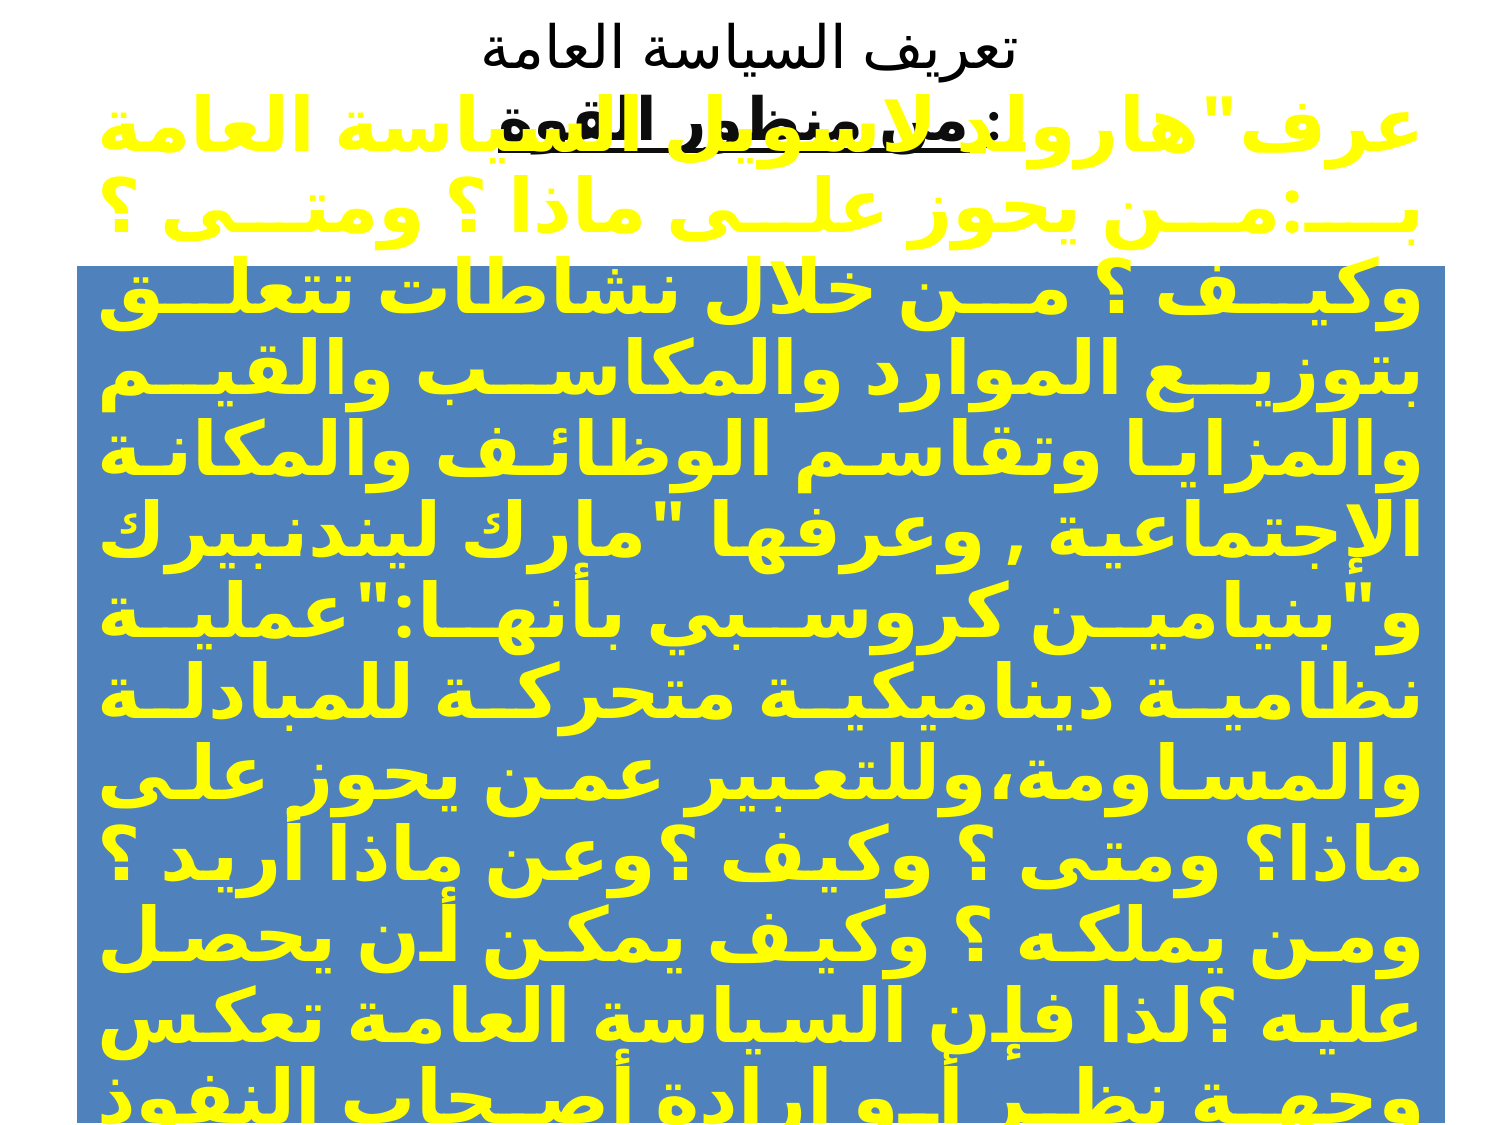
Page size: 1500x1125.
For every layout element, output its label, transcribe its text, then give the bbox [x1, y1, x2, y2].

title تعريف السياسة العامة من منظور القوة: [75, 0, 1425, 233]
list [74, 262, 1451, 1125]
